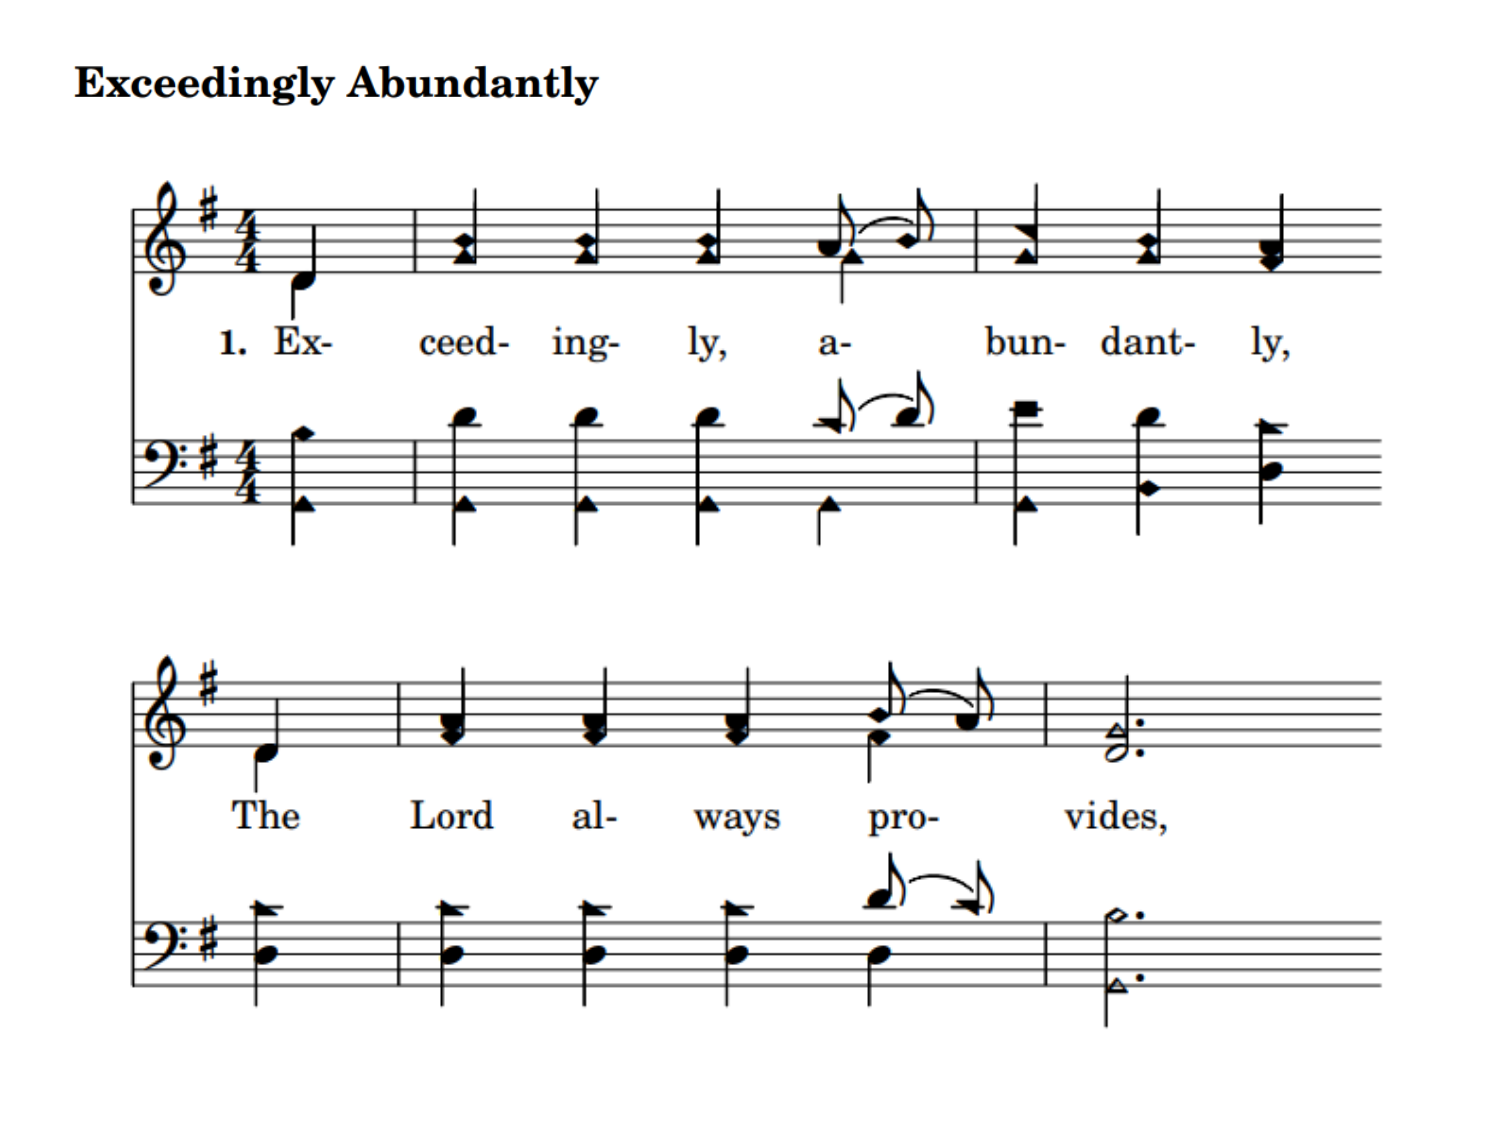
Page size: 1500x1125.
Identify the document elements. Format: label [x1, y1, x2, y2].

picture [62, 49, 610, 113]
picture [97, 162, 1403, 1051]
